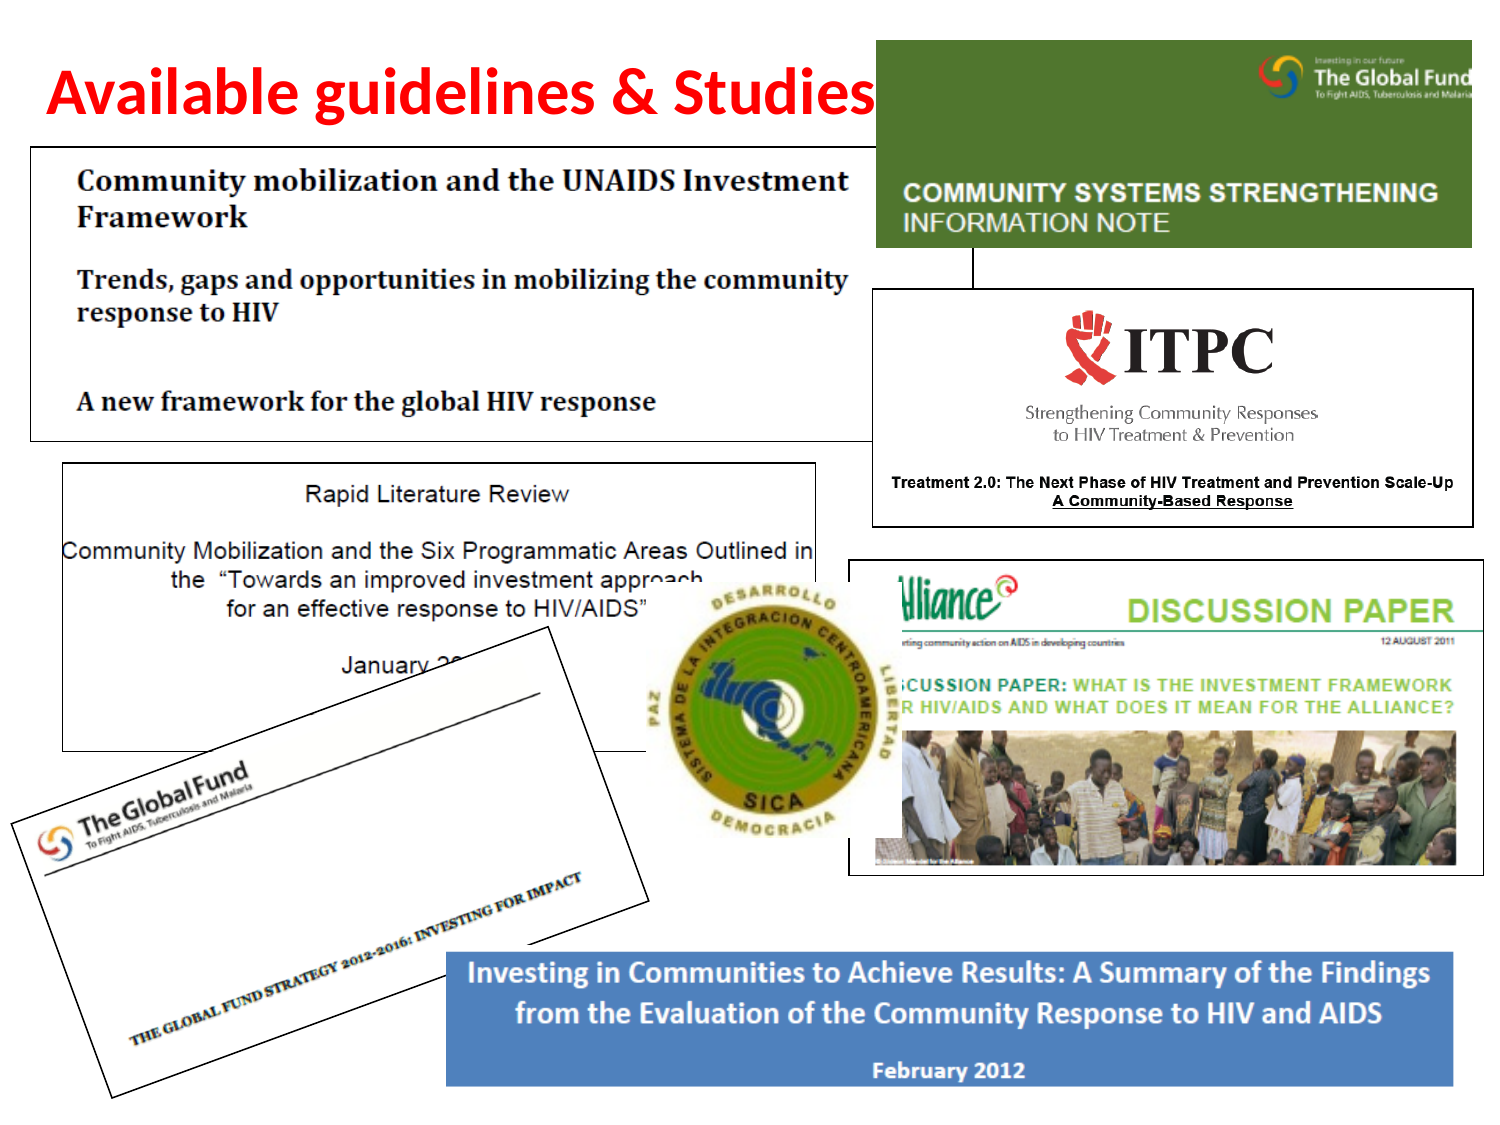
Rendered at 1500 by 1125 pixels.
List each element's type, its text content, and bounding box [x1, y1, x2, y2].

text_box Available guidelines & Studies [31, 40, 874, 136]
picture [30, 40, 1473, 527]
picture [14, 463, 1483, 1098]
